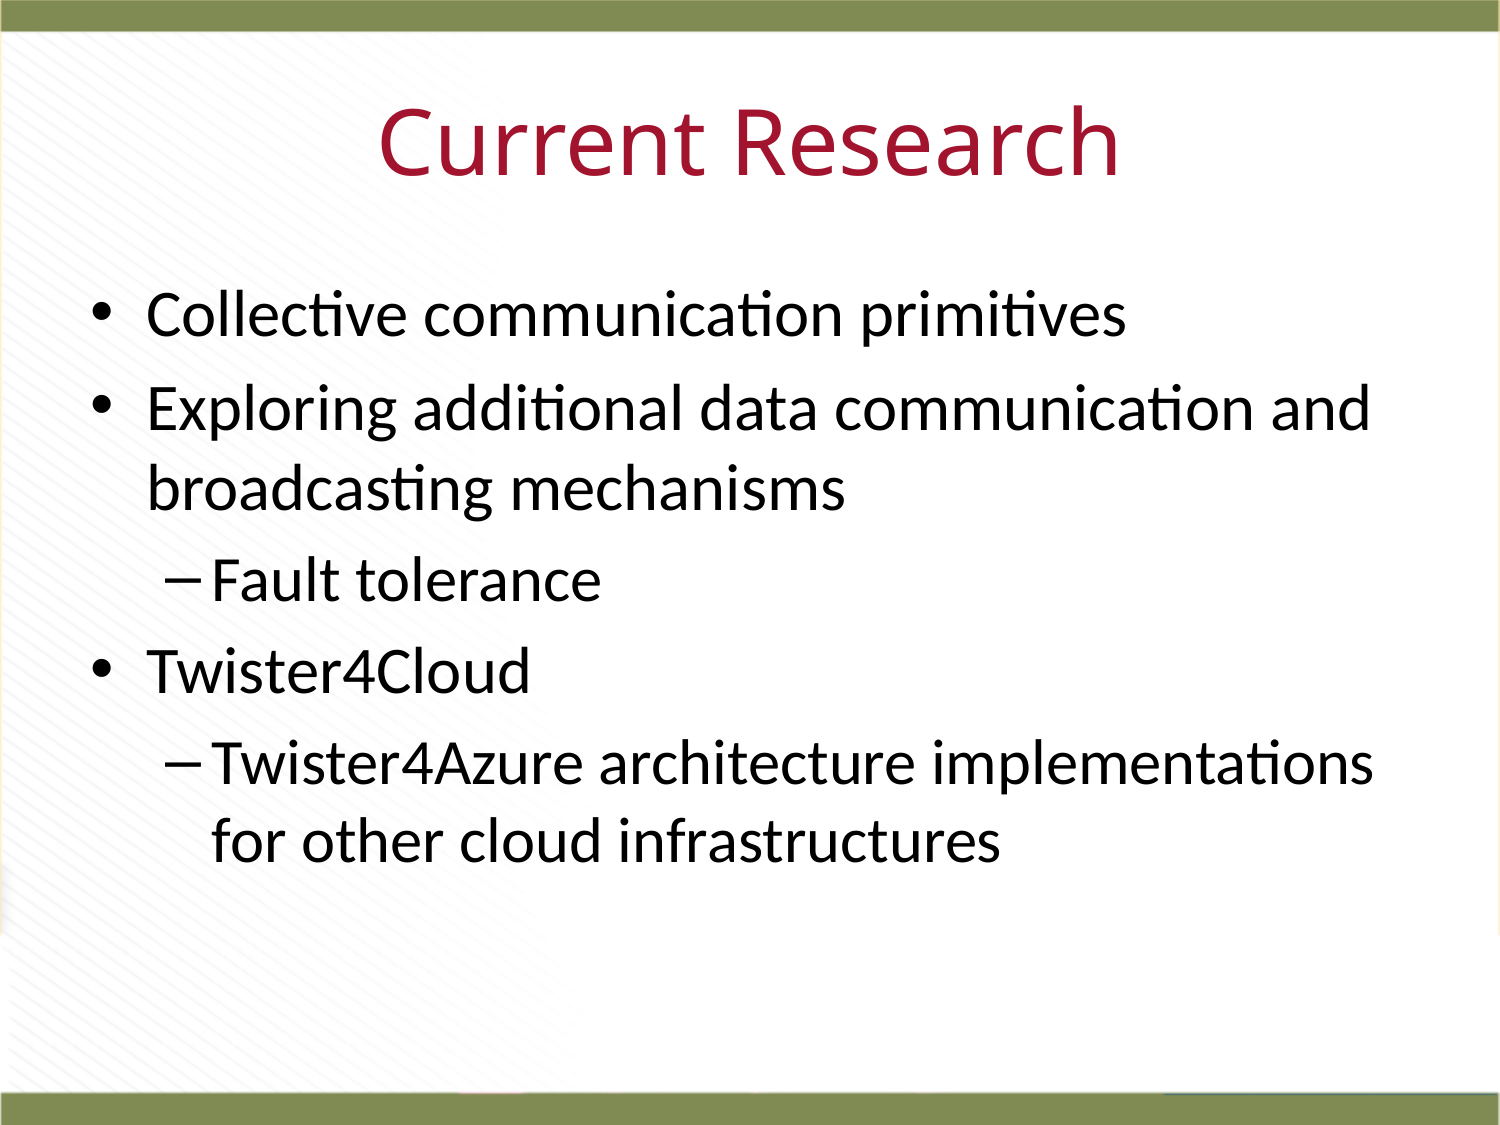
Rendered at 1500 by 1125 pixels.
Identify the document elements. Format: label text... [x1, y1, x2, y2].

list Collective communication primitives Exploring additional data communication and broadcasting mechanisms Fault tolerance Twister4Cloud Twister4Azure architecture implementations for other cloud infrastructures [75, 262, 1425, 943]
title Current Research [75, 45, 1425, 233]
picture [0, 0, 1500, 1125]
